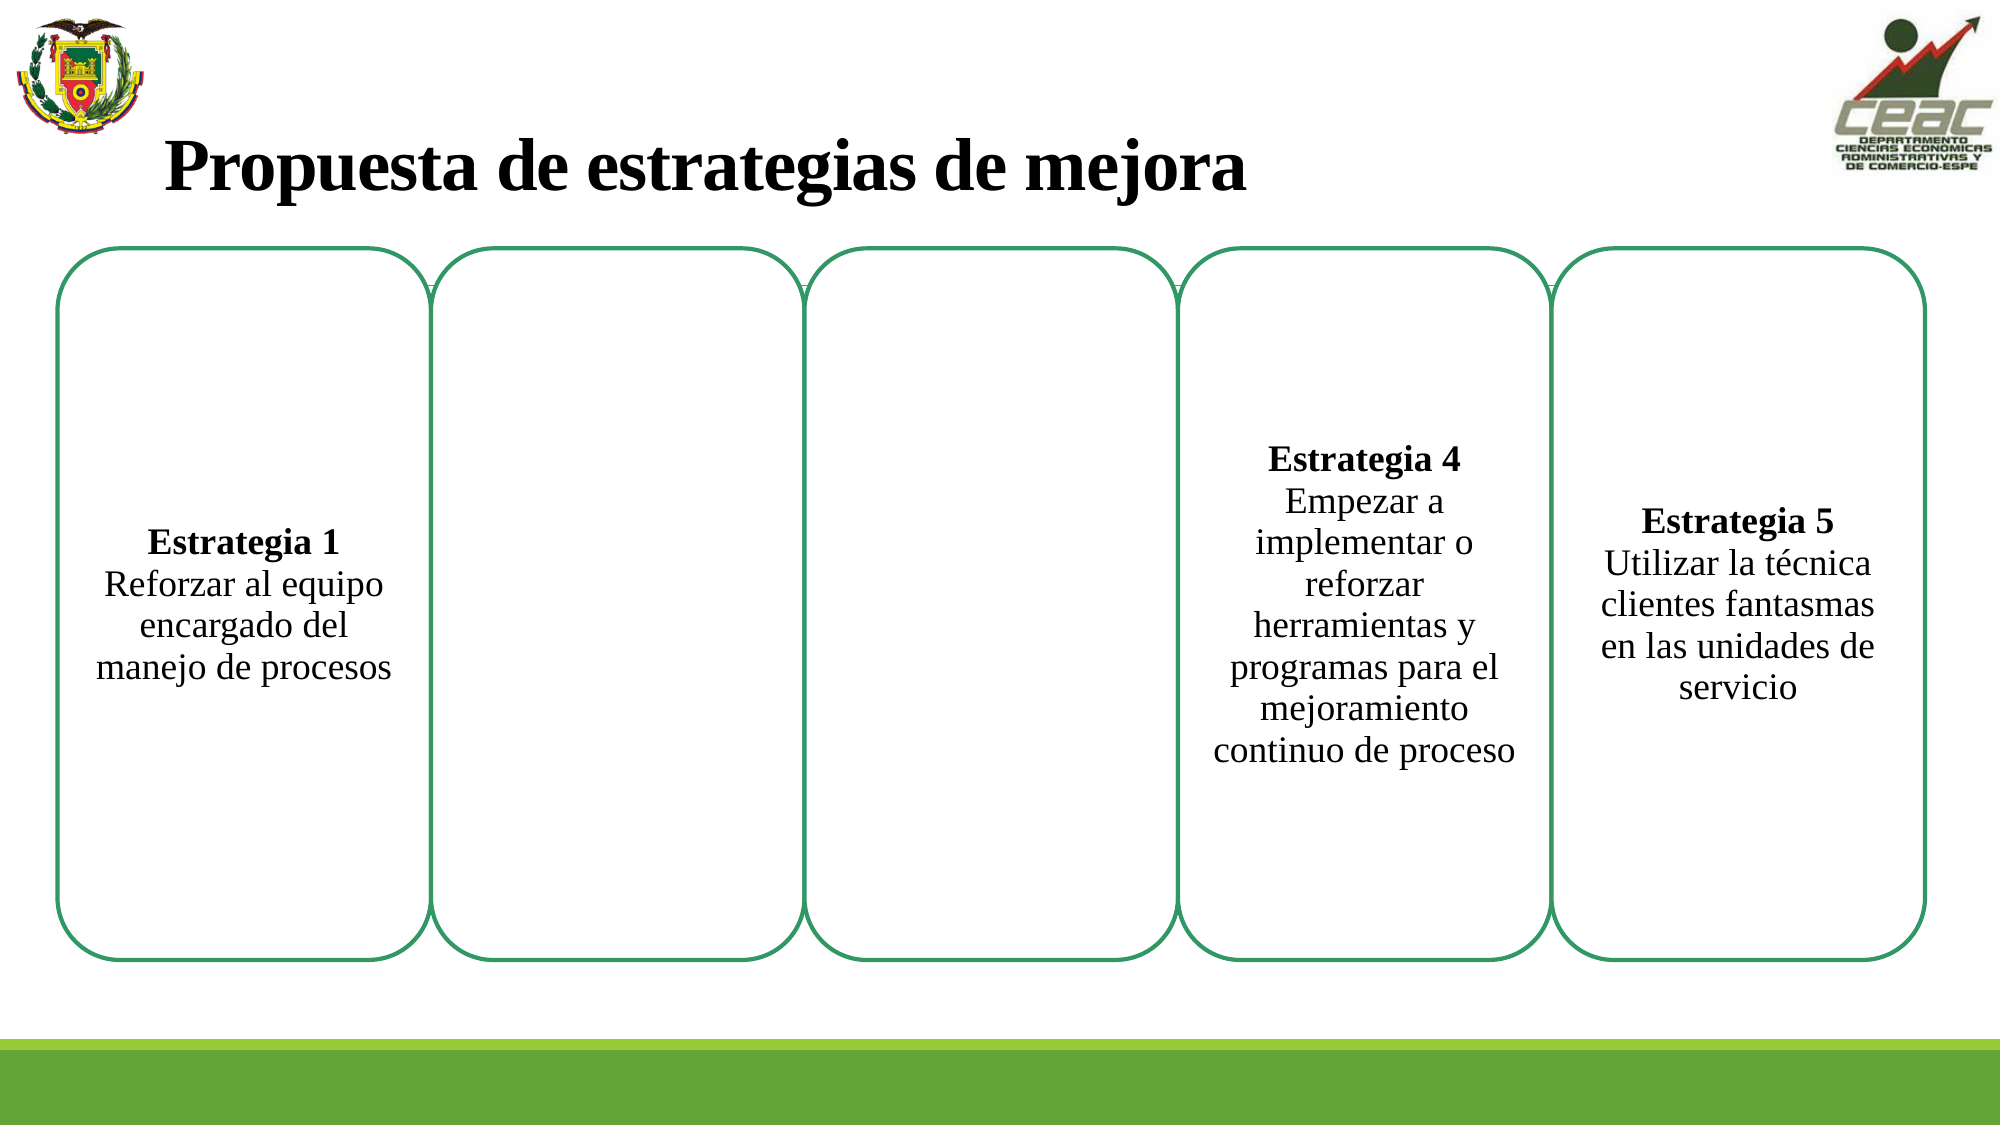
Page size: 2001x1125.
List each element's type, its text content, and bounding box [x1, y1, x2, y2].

picture [9, 10, 150, 138]
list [56, 247, 1926, 961]
title Propuesta de estrategias de mejora [149, 0, 1800, 214]
picture [1832, 10, 2000, 179]
